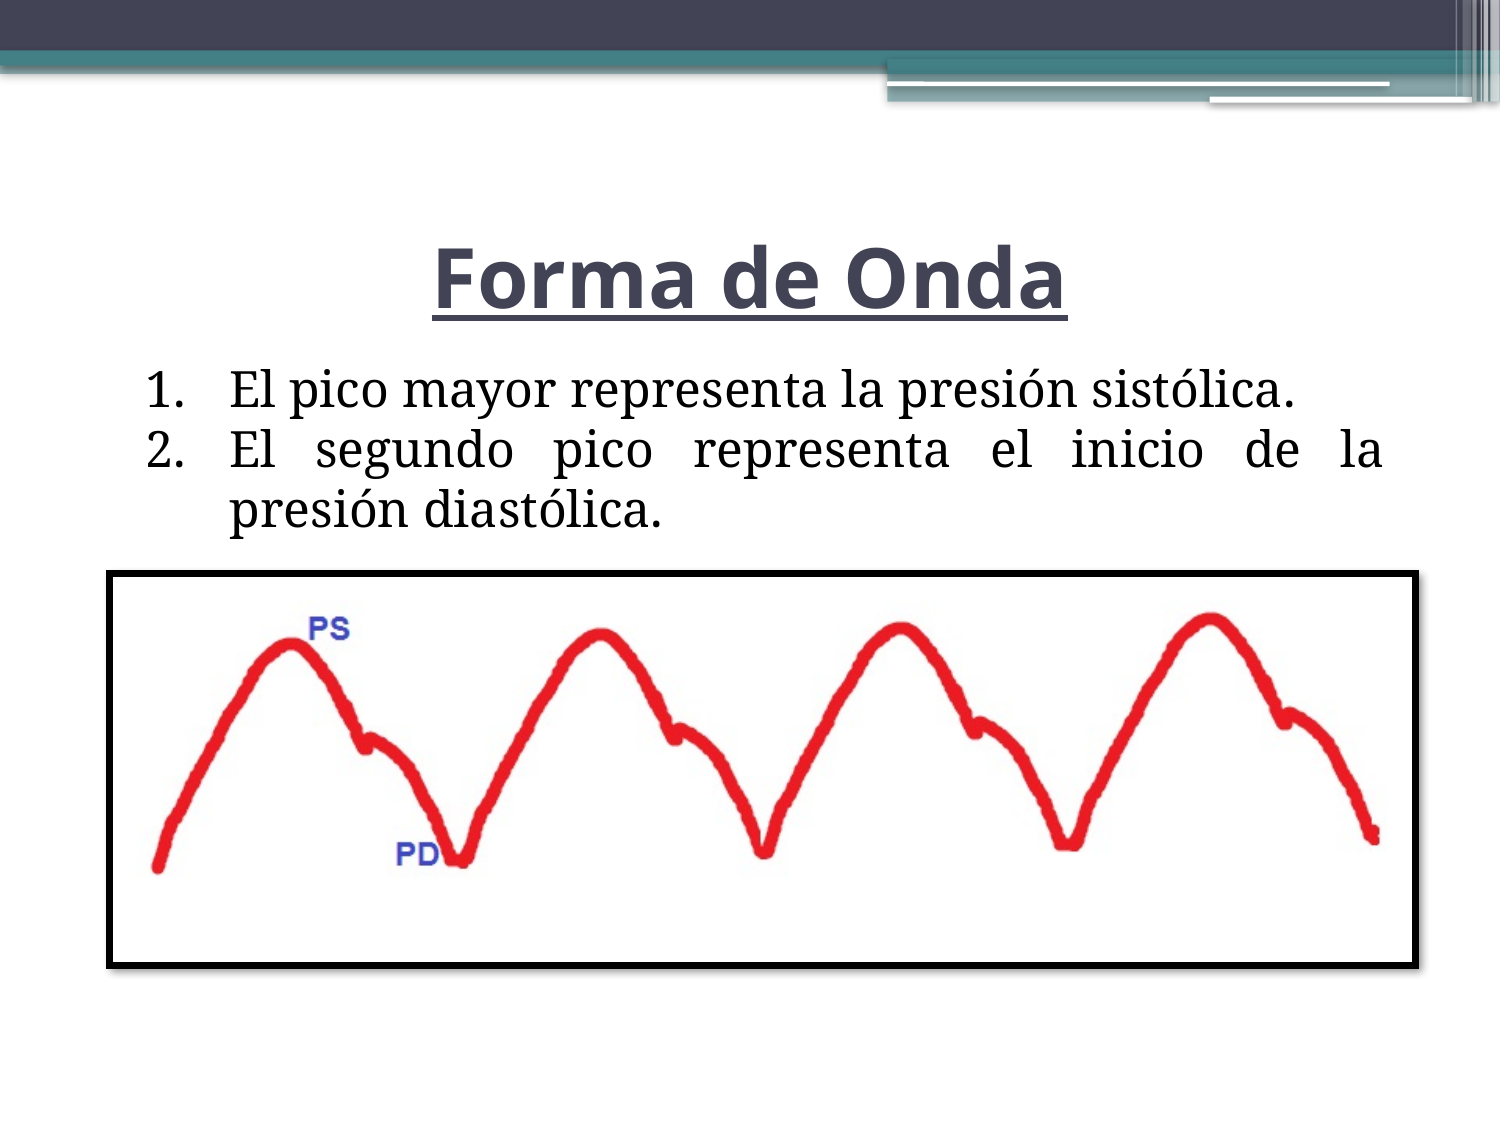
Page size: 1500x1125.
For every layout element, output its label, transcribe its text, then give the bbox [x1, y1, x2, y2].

picture [112, 576, 1413, 963]
title Forma de Onda [75, 187, 1425, 363]
list [75, 399, 1425, 1079]
text_box El pico mayor representa la presión sistólica. El segundo pico representa el inicio de la presión diastólica. [112, 349, 1400, 545]
